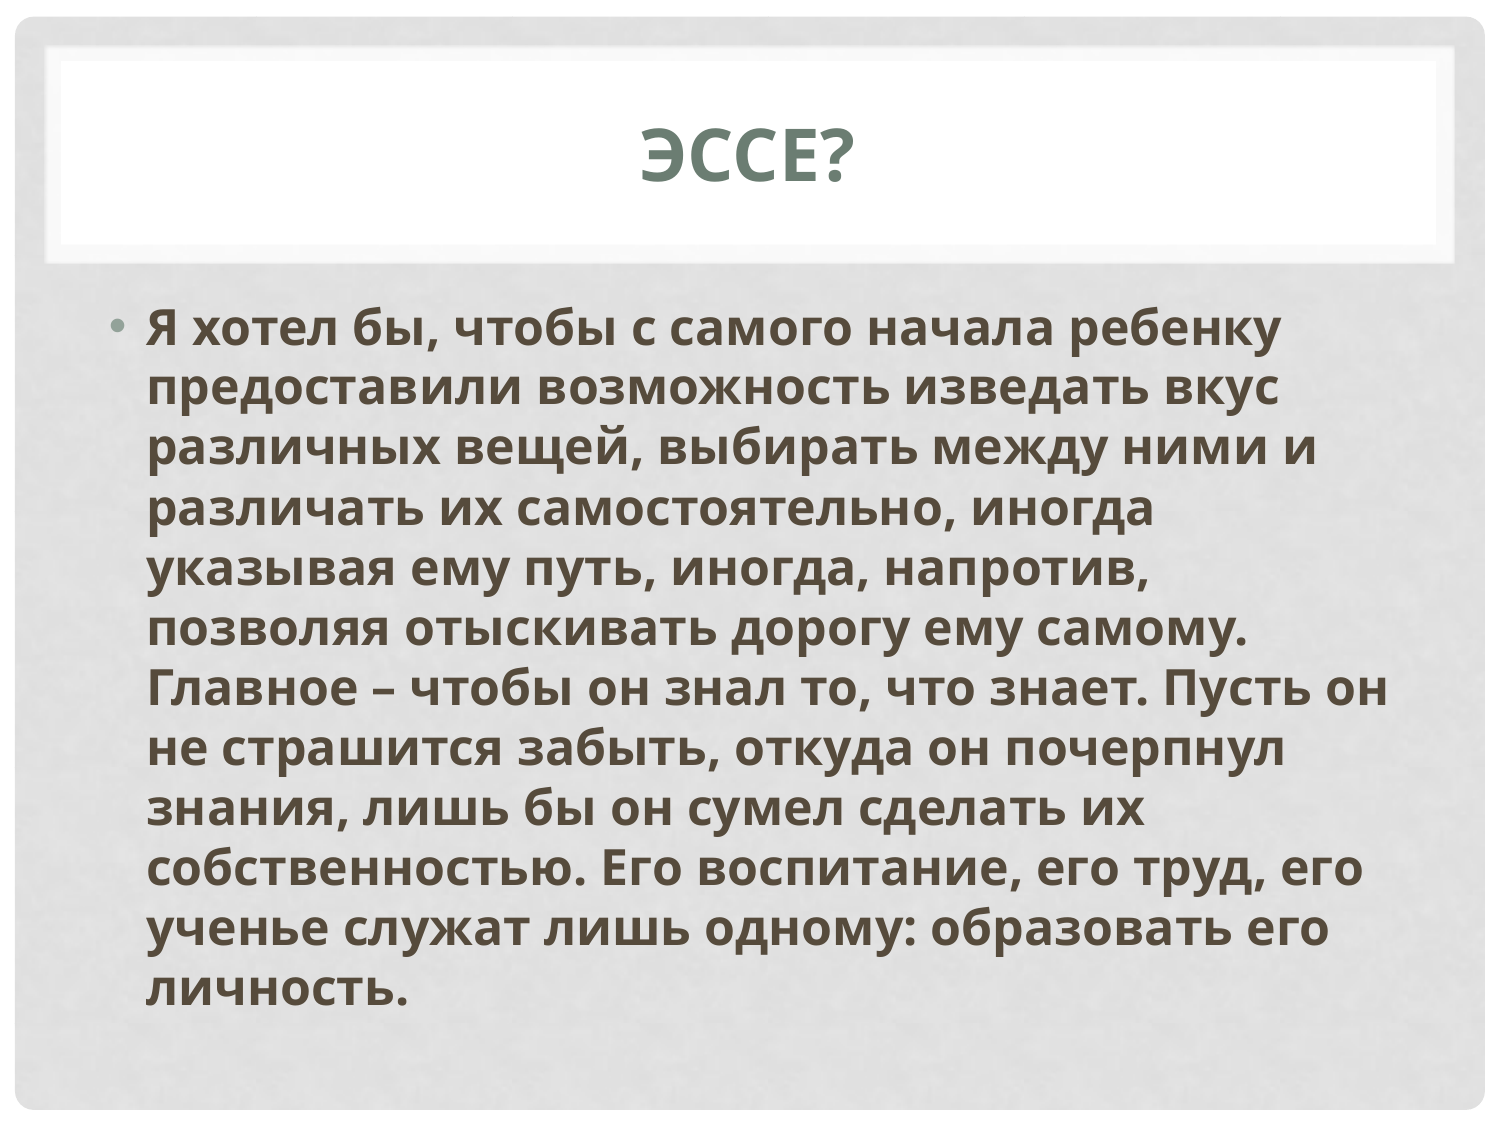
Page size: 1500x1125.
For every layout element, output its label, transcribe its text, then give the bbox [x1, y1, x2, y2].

title ЭССЕ? [69, 66, 1425, 238]
list Я хотел бы, чтобы с самого начала ребенку предоставили возможность изведать вкус различных вещей, выбирать между ними и различать их самостоятельно, иногда указывая ему путь, иногда, напротив, позволяя отыскивать дорогу ему самому. Главное – чтобы он знал то, что знает. Пусть он не страшится забыть, откуда он почерпнул знания, лишь бы он сумел сделать их собственностью. Его воспитание, его труд, его ученье служат лишь одному: образовать его личность. [75, 287, 1425, 1005]
